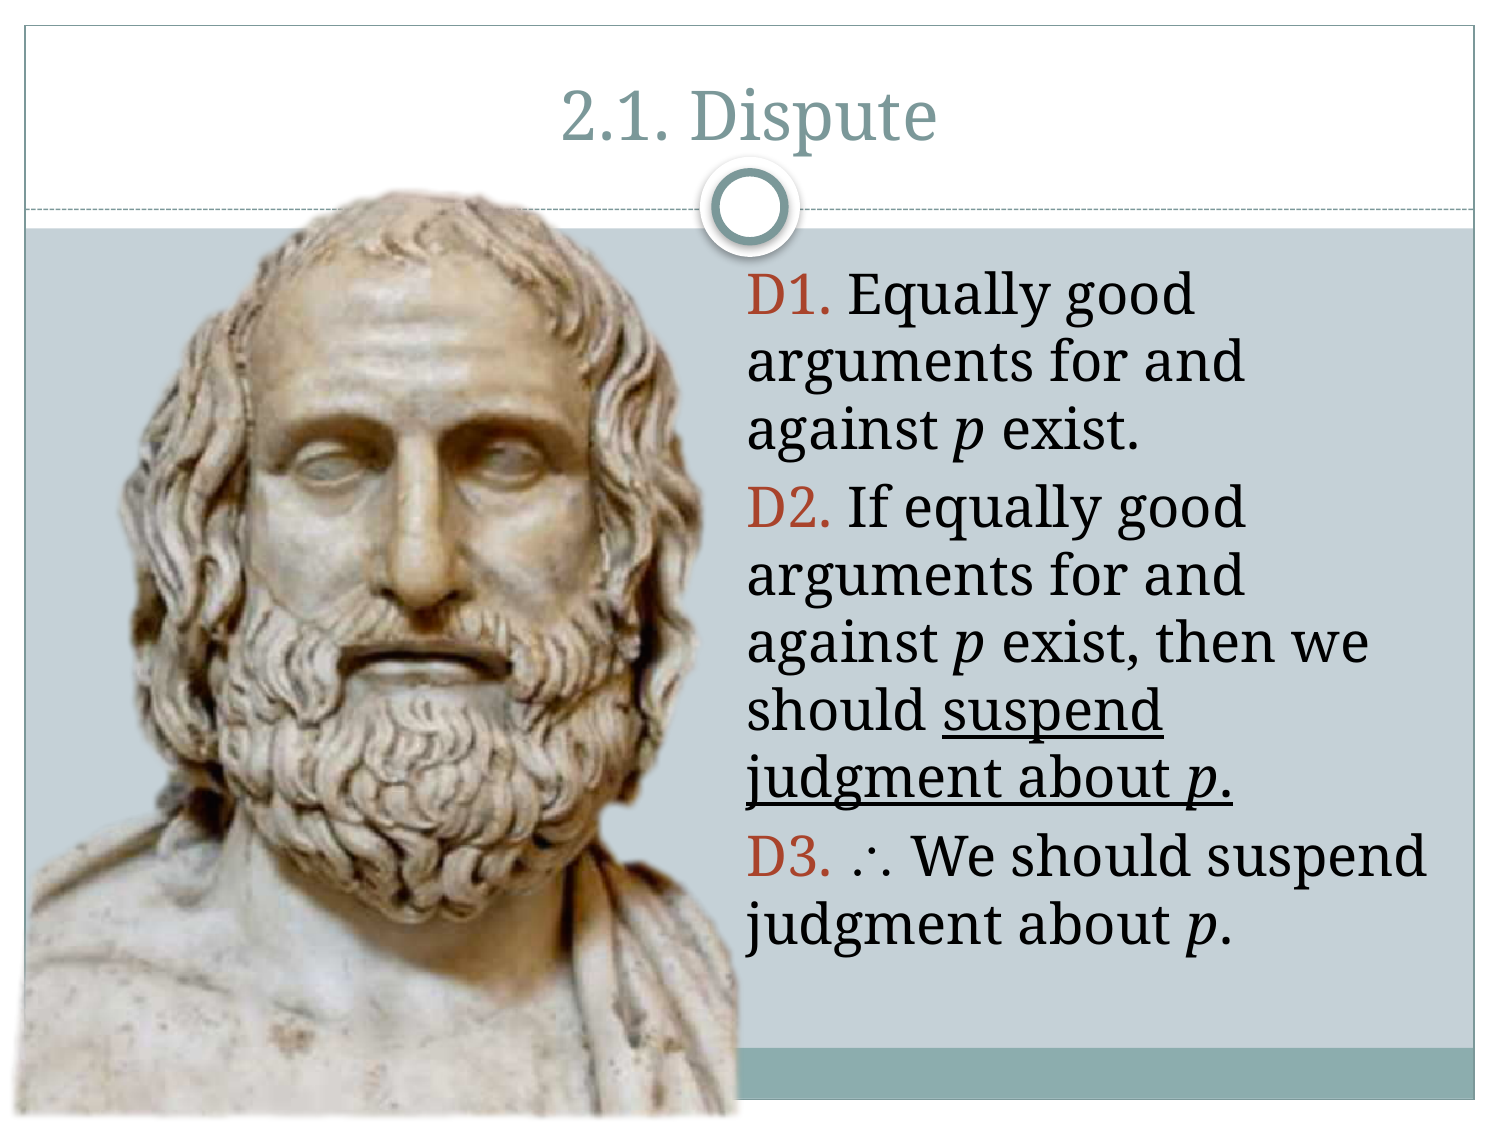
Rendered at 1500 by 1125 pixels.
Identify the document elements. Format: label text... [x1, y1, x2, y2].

title 2.1. Dispute [49, 37, 1450, 162]
list D1. Equally good arguments for and against p exist. D2. If equally good arguments for and against p exist, then we should suspend judgment about p. D3.  We should suspend judgment about p. [795, 250, 1445, 1001]
picture [0, 161, 789, 1125]
